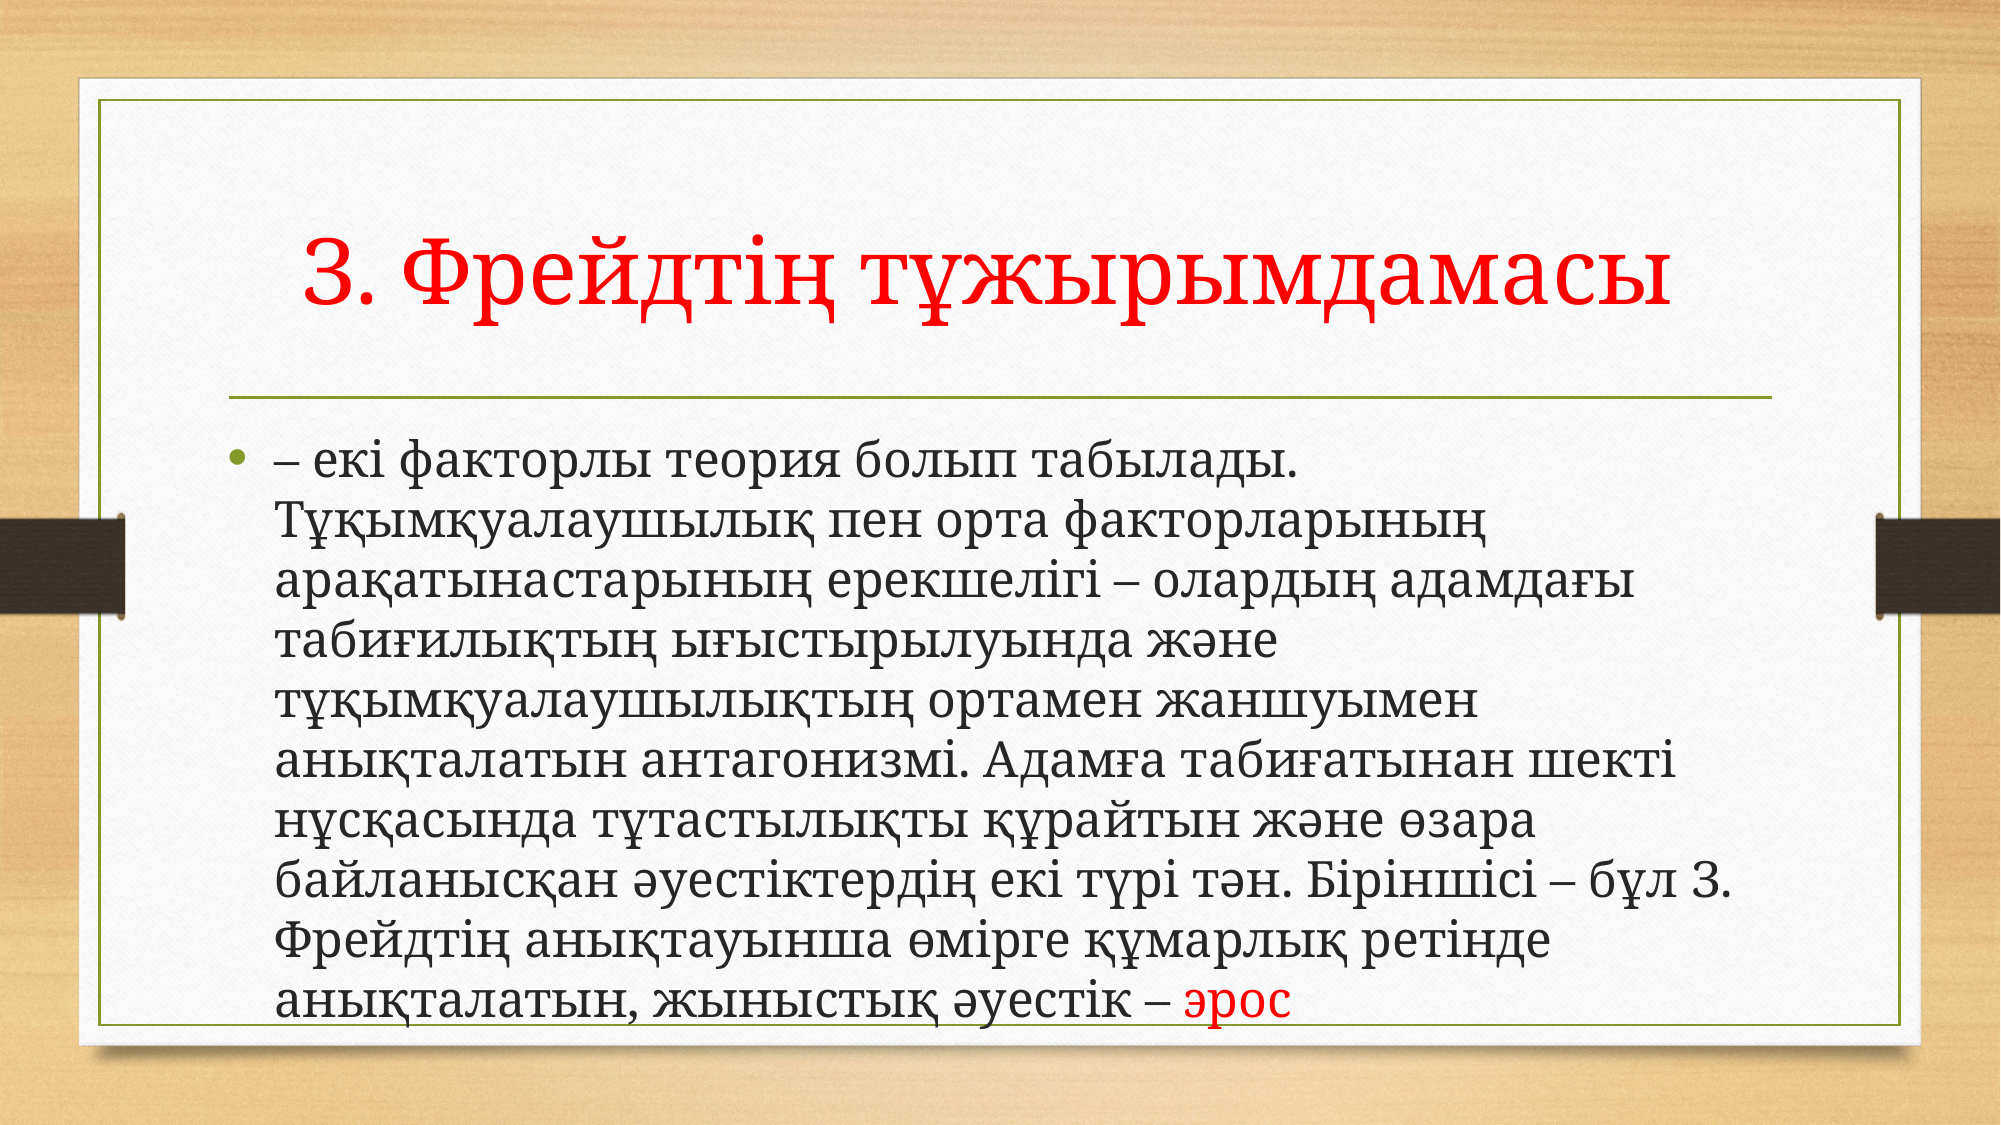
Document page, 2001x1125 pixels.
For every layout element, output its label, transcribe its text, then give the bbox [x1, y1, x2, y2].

picture [0, 0, 2001, 1125]
list – екі факторлы теория болып табылады. Тұқымқуалаушылық пен орта факторларының арақатынастарының ерекшелігі – олардың адамдағы табиғилықтың ығыстырылуында жəне тұқымқуалаушылықтың ортамен жаншуымен анықталатын антагонизмі. Адамға табиғатынан шекті нұсқасында тұтастылықты құрайтын жəне өзара байланысқан əуестіктердің екі түрі тəн. Біріншісі – бұл З. Фрейдтің анықтауынша өмірге құмарлық ретінде анықталатын, жыныстық əуестік – эрос [212, 419, 1788, 964]
title З. Фрейдтің тұжырымдамасы [212, 161, 1788, 375]
